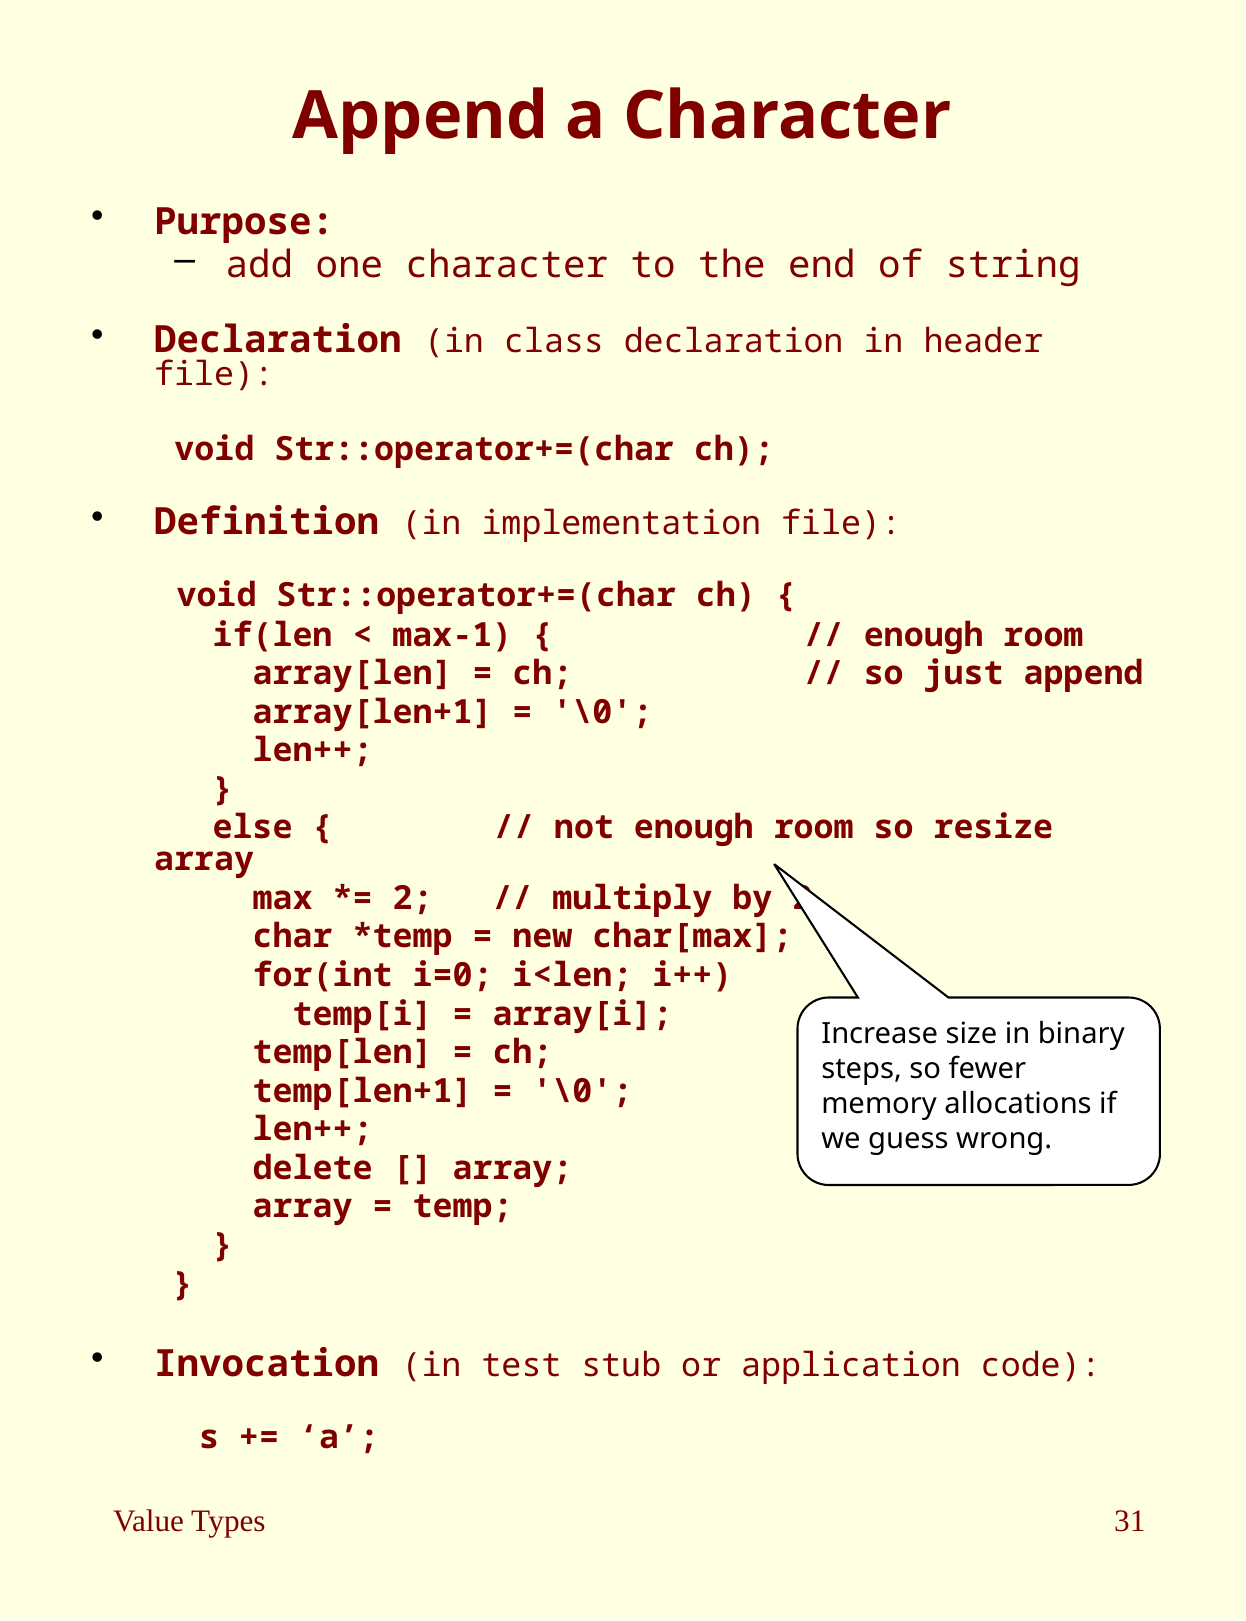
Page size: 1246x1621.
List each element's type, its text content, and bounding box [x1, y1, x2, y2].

footer Value Types [96, 1457, 724, 1580]
slide_number 31 [912, 1457, 1163, 1580]
text_box Increase size in binary steps, so fewer memory allocations if we guess wrong. [774, 864, 1160, 1186]
title Append a Character [93, 53, 1152, 160]
list Purpose: add one character to the end of string Declaration (in class declaration in header file): void Str::operator+=(char ch); Definition (in implementation file): void Str::operator+=(char ch) { if(len < max-1) { // enough room array[len] = ch; // so just append array[len+1] = '\0'; len++; } else { // not enough room so resize array max *= 2; // multiply by 2 char *temp = new char[max]; for(int i=0; i<len; i++) temp[i] = array[i]; temp[len] = ch; temp[len+1] = '\0'; len++; delete [] array; array = temp; } } Invocation (in test stub or application code): s += ‘a’; [47, 197, 1211, 1448]
